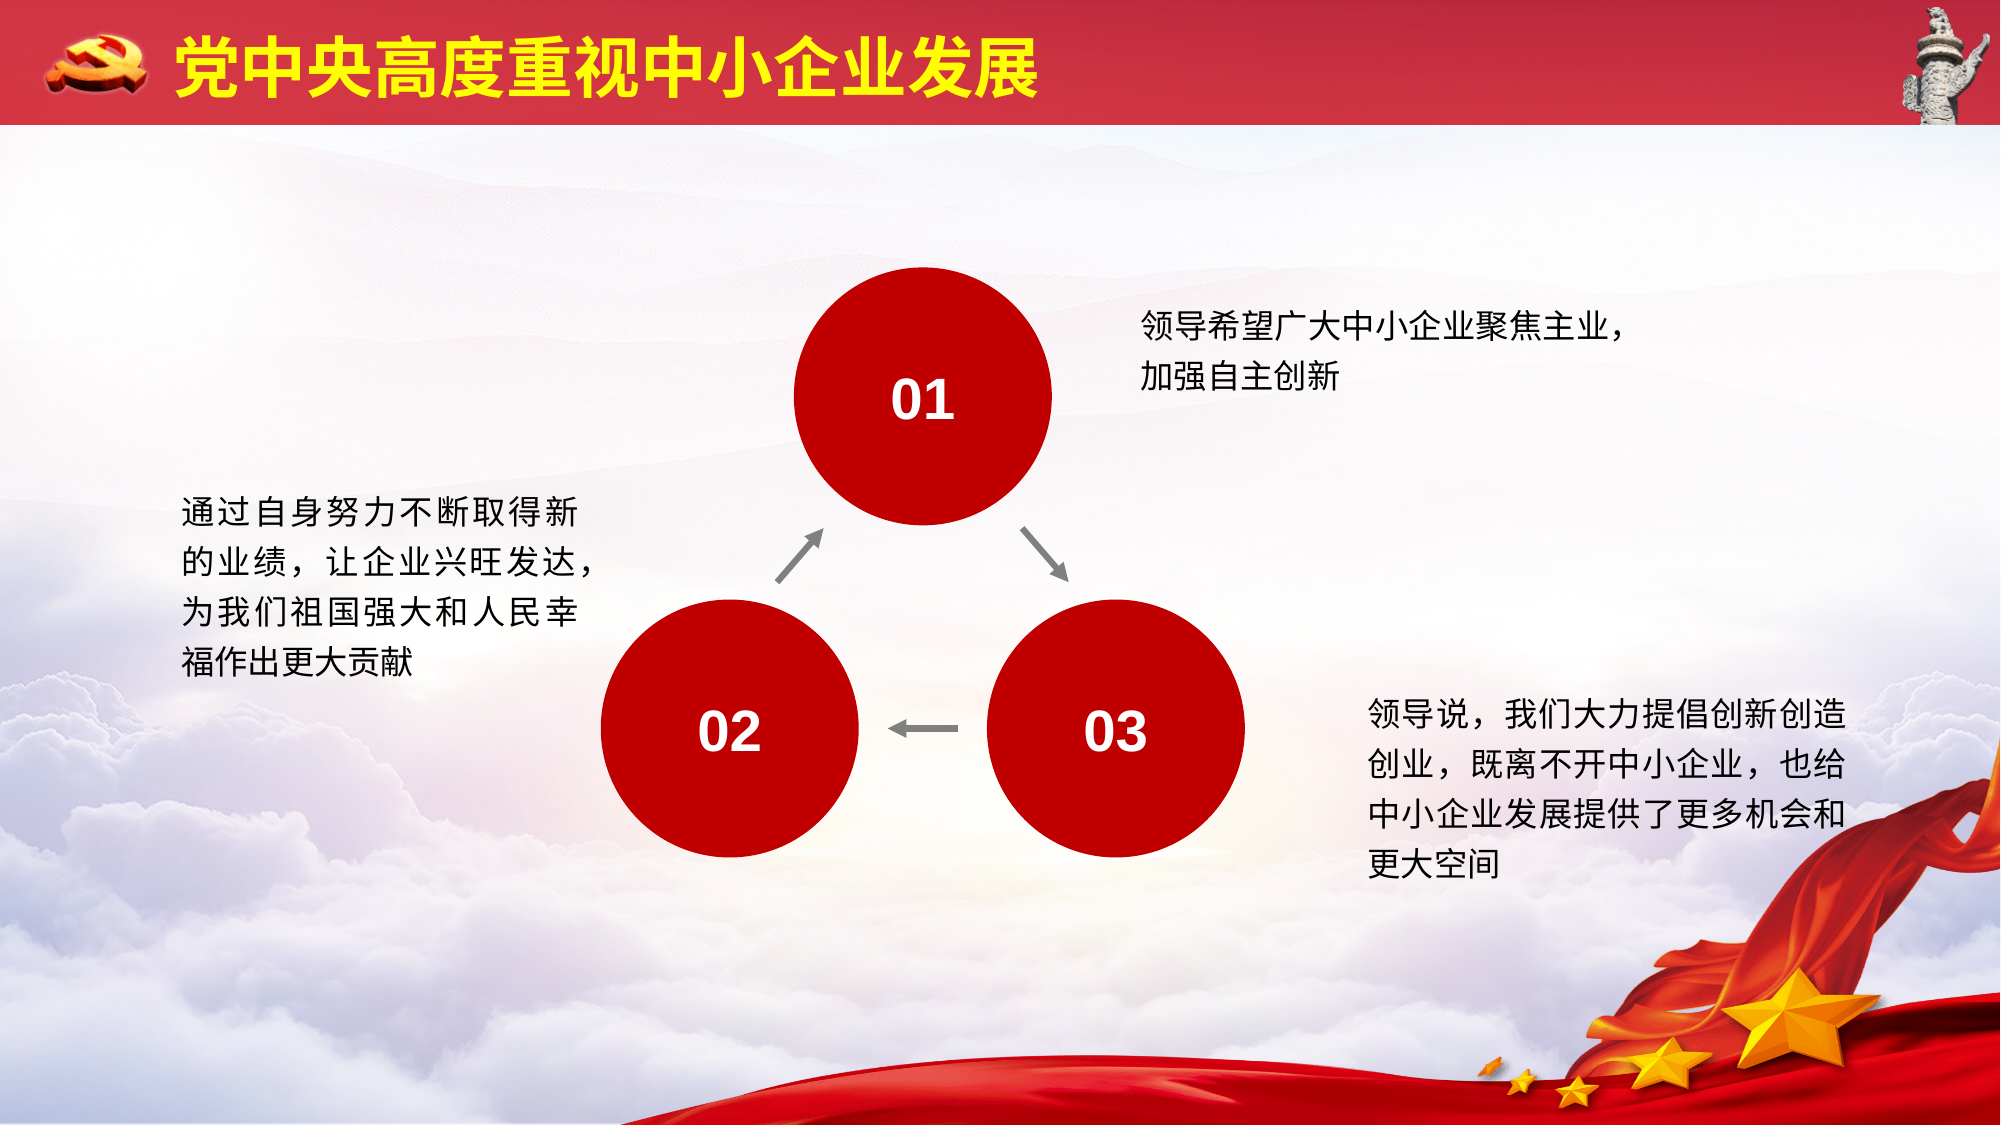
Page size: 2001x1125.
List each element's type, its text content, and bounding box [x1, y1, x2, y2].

text_box 领导说，我们大力提倡创新创造创业，既离不开中小企业，也给中小企业发展提供了更多机会和更大空间 [1367, 683, 1847, 884]
text_box 领导希望广大中小企业聚焦主业，加强自主创新 [1245, 295, 1610, 396]
picture [600, 0, 2001, 1125]
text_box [600, 267, 1245, 858]
text_box 通过自身努力不断取得新的业绩，让企业兴旺发达，为我们祖国强大和人民幸福作出更大贡献 [181, 481, 579, 682]
text_box 党中央高度重视中小企业发展 [158, 18, 1056, 114]
picture [14, 19, 165, 125]
picture [1890, 3, 1999, 125]
